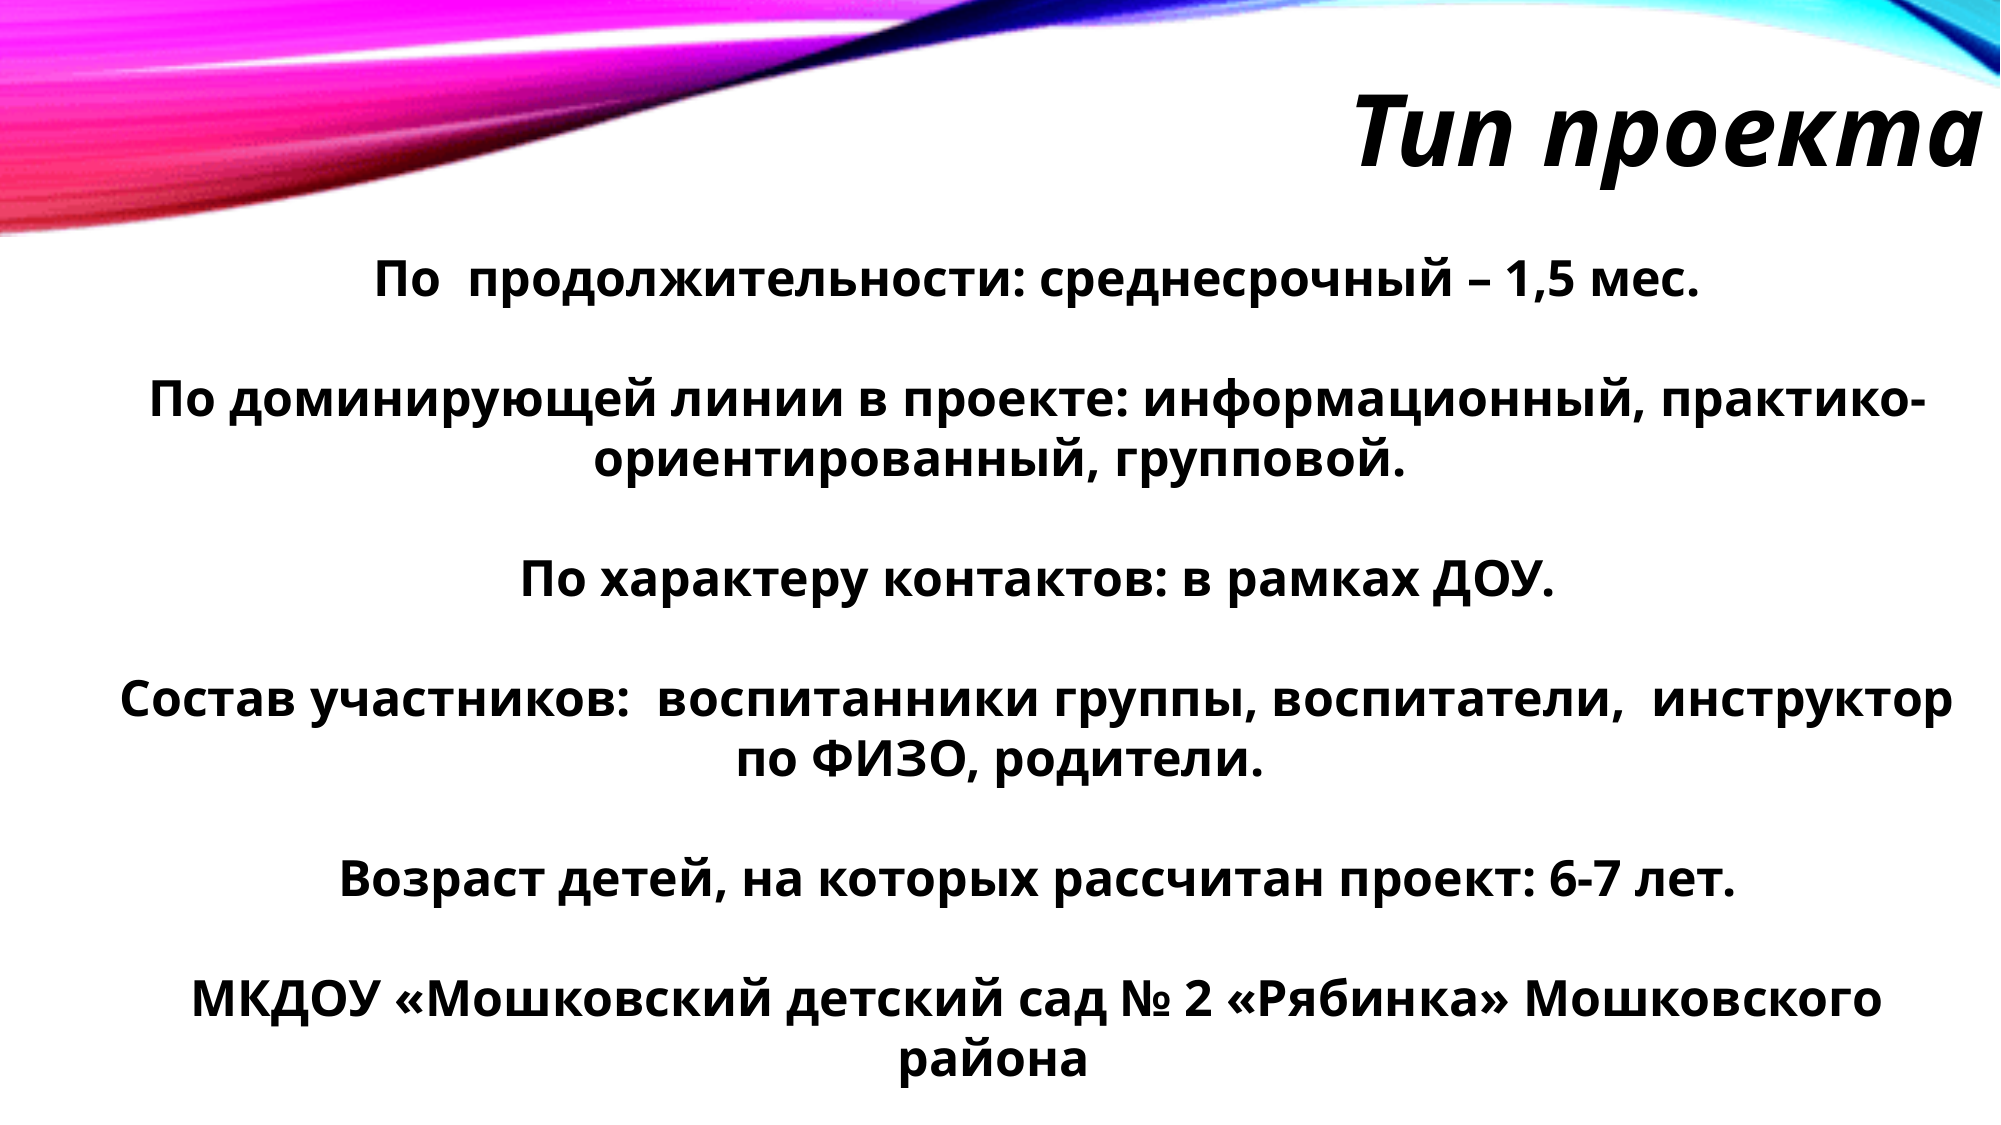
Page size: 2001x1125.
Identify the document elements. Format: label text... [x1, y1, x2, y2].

text_box Тип проекта По продолжительности: среднесрочный – 1,5 мес. По доминирующей линии в проекте: информационный, практико-ориентированный, групповой. По характеру контактов: в рамках ДОУ. Состав участников: воспитанники группы, воспитатели, инструктор по ФИЗО, родители. Возраст детей, на которых рассчитан проект: 6-7 лет. МКДОУ «Мошковский детский сад № 2 «Рябинка» Мошковского района [0, 58, 2000, 1125]
picture [0, 0, 2000, 58]
